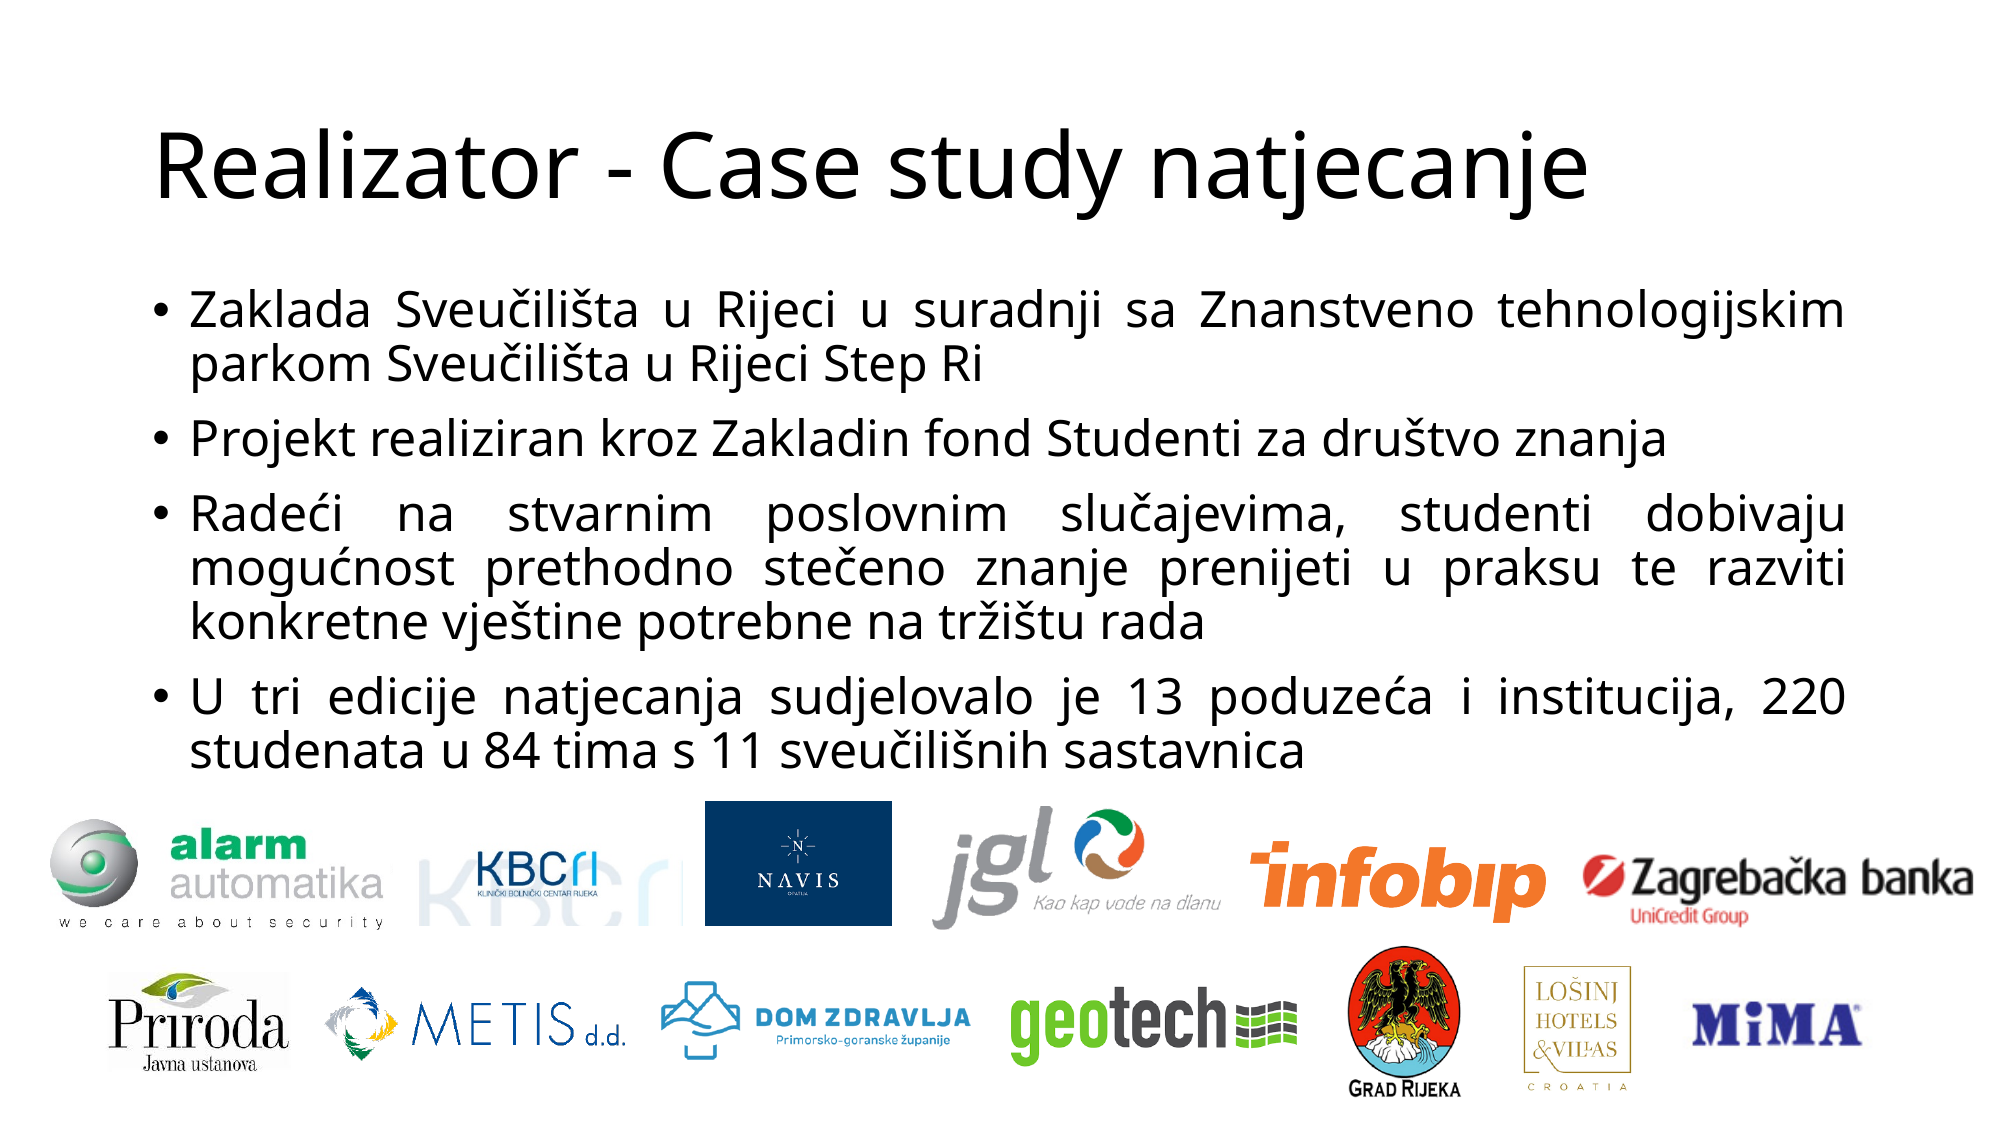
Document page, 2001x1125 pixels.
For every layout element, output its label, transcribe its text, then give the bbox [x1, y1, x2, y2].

title Realizator - Case study natjecanje [137, 59, 1863, 277]
picture [50, 819, 683, 930]
picture [1250, 694, 2000, 1111]
picture [1011, 986, 1297, 1067]
picture [324, 986, 625, 1061]
picture [932, 806, 1221, 930]
picture [90, 936, 306, 1123]
picture [705, 801, 892, 926]
list Zaklada Sveučilišta u Rijeci u suradnji sa Znanstveno tehnologijskim parkom Sveučilišta u Rijeci Step Ri Projekt realiziran kroz Zakladin fond Studenti za društvo znanja Radeći na stvarnim poslovnim slučajevima, studenti dobivaju mogućnost prethodno stečeno znanje prenijeti u praksu te razviti konkretne vještine potrebne na tržištu rada U tri edicije natjecanja sudjelovalo je 13 poduzeća i institucija, 220 studenata u 84 tima s 11 sveučilišnih sastavnica [137, 277, 1863, 992]
picture [659, 979, 972, 1061]
picture [1333, 945, 1478, 1102]
